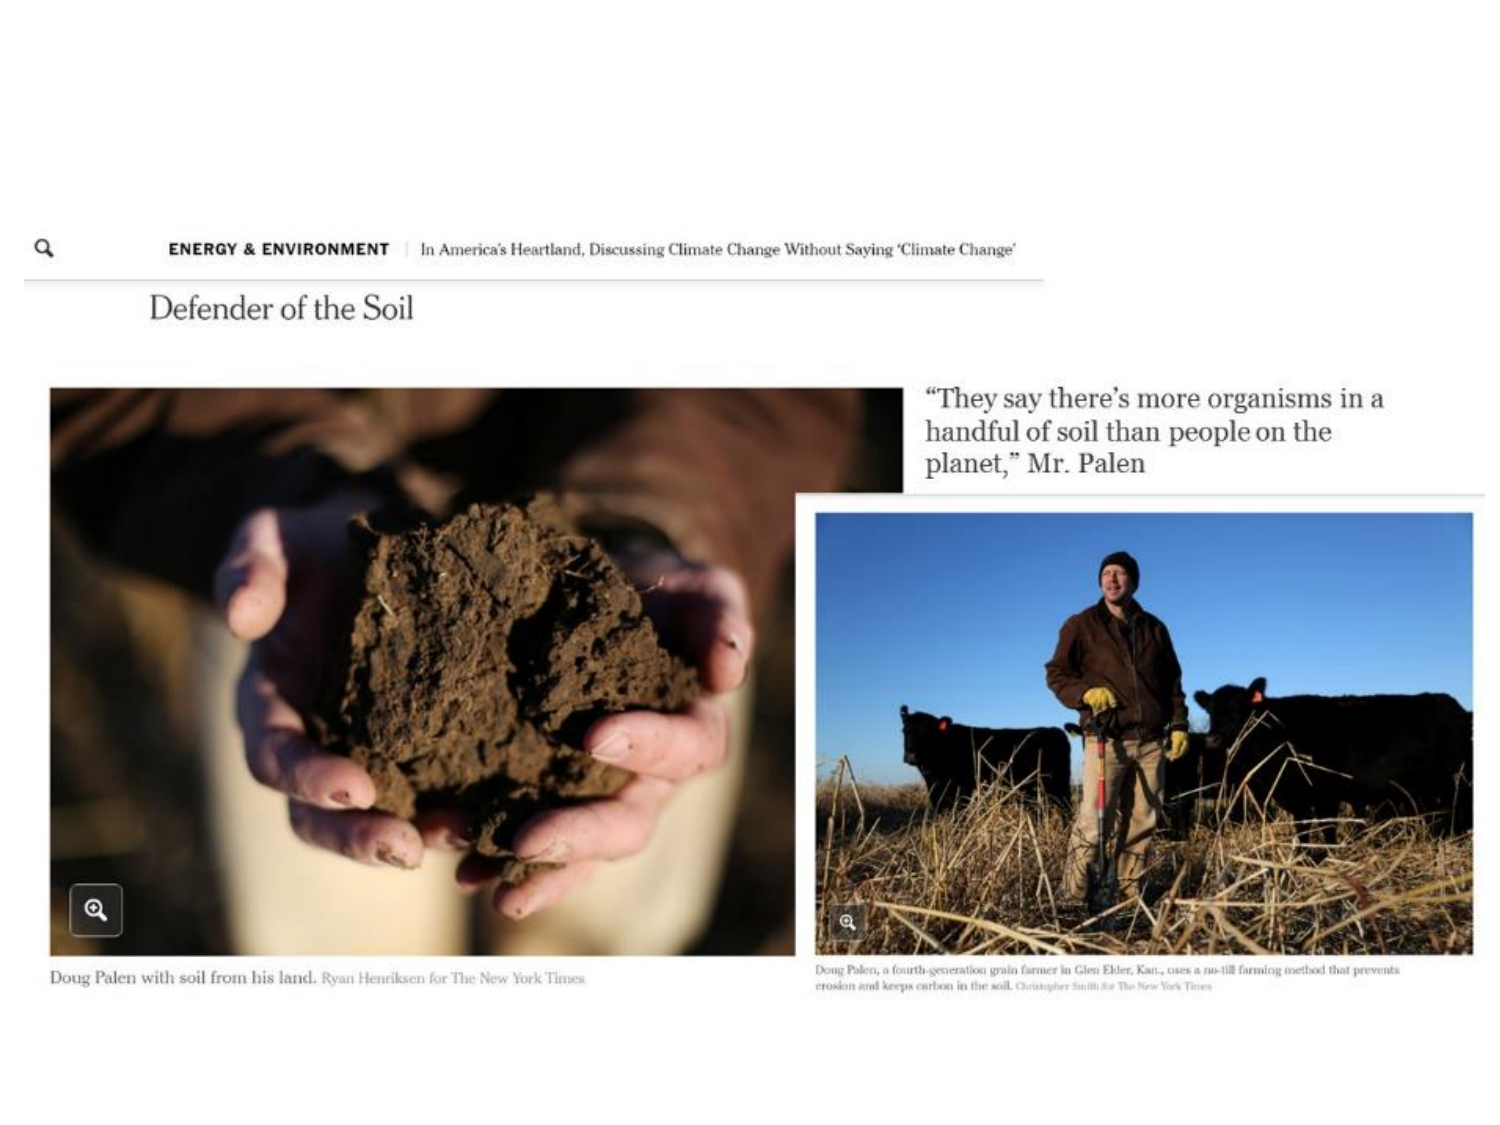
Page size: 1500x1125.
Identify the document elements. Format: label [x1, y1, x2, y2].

list [24, 190, 1486, 1013]
